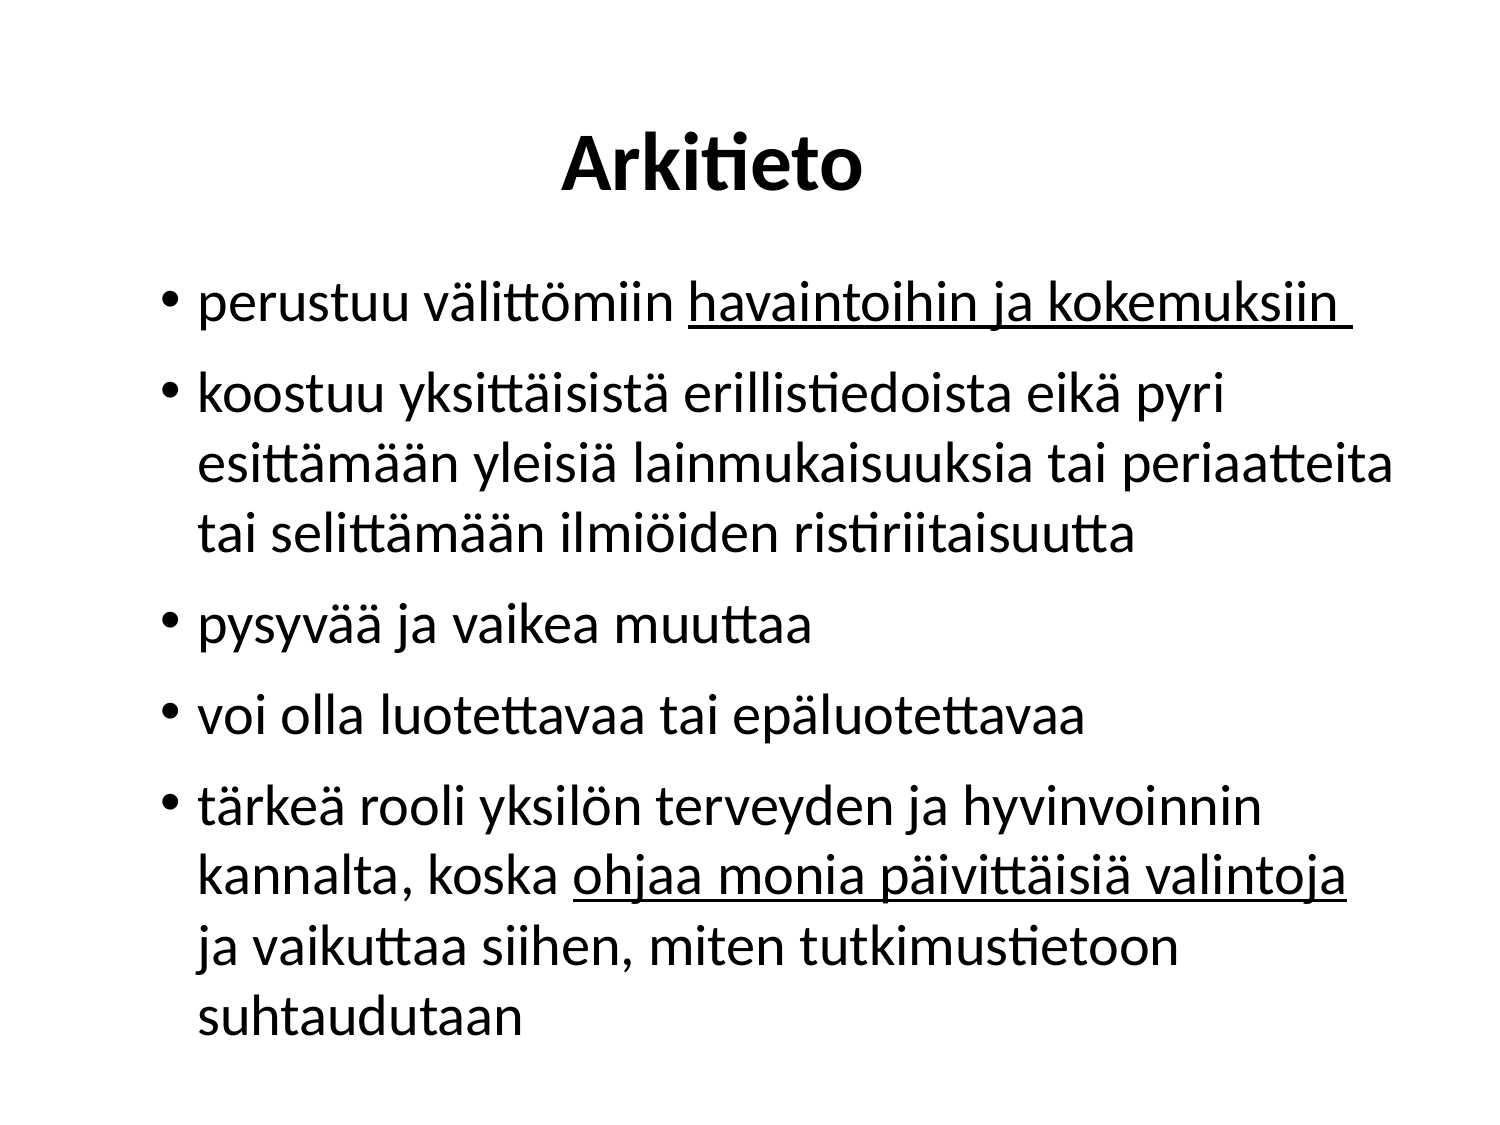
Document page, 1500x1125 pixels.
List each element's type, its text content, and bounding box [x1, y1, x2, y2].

list perustuu välittömiin havaintoihin ja kokemuksiin koostuu yksittäisistä erillistiedoista eikä pyri esittämään yleisiä lainmukaisuuksia tai periaatteita tai selittämään ilmiöiden ristiriitaisuutta pysyvää ja vaikea muuttaa voi olla luotettavaa tai epäluotettavaa tärkeä rooli yksilön terveyden ja hyvinvoinnin kannalta, koska ohjaa monia päivittäisiä valintoja ja vaikuttaa siihen, miten tutkimustietoon suhtaudutaan [145, 255, 1415, 1067]
title Arkitieto [145, 89, 1300, 238]
